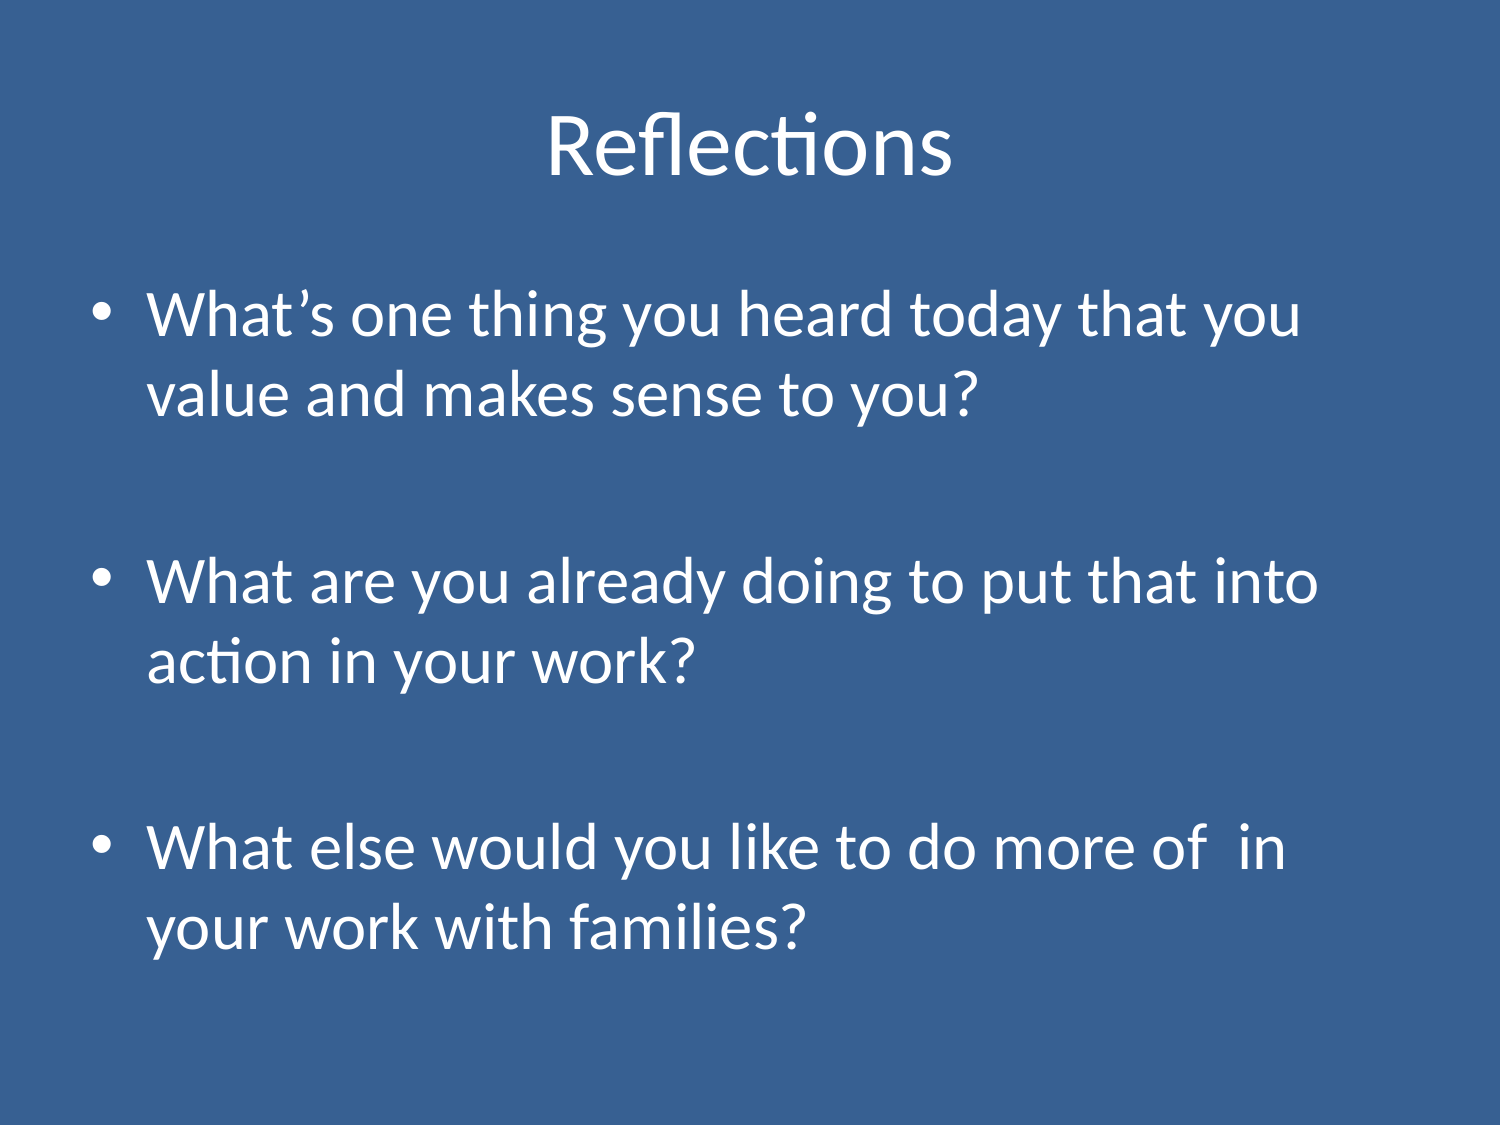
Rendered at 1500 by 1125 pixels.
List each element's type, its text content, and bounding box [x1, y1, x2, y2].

title Reflections [75, 45, 1425, 233]
list What’s one thing you heard today that you value and makes sense to you? What are you already doing to put that into action in your work? What else would you like to do more of in your work with families? [75, 262, 1425, 1005]
